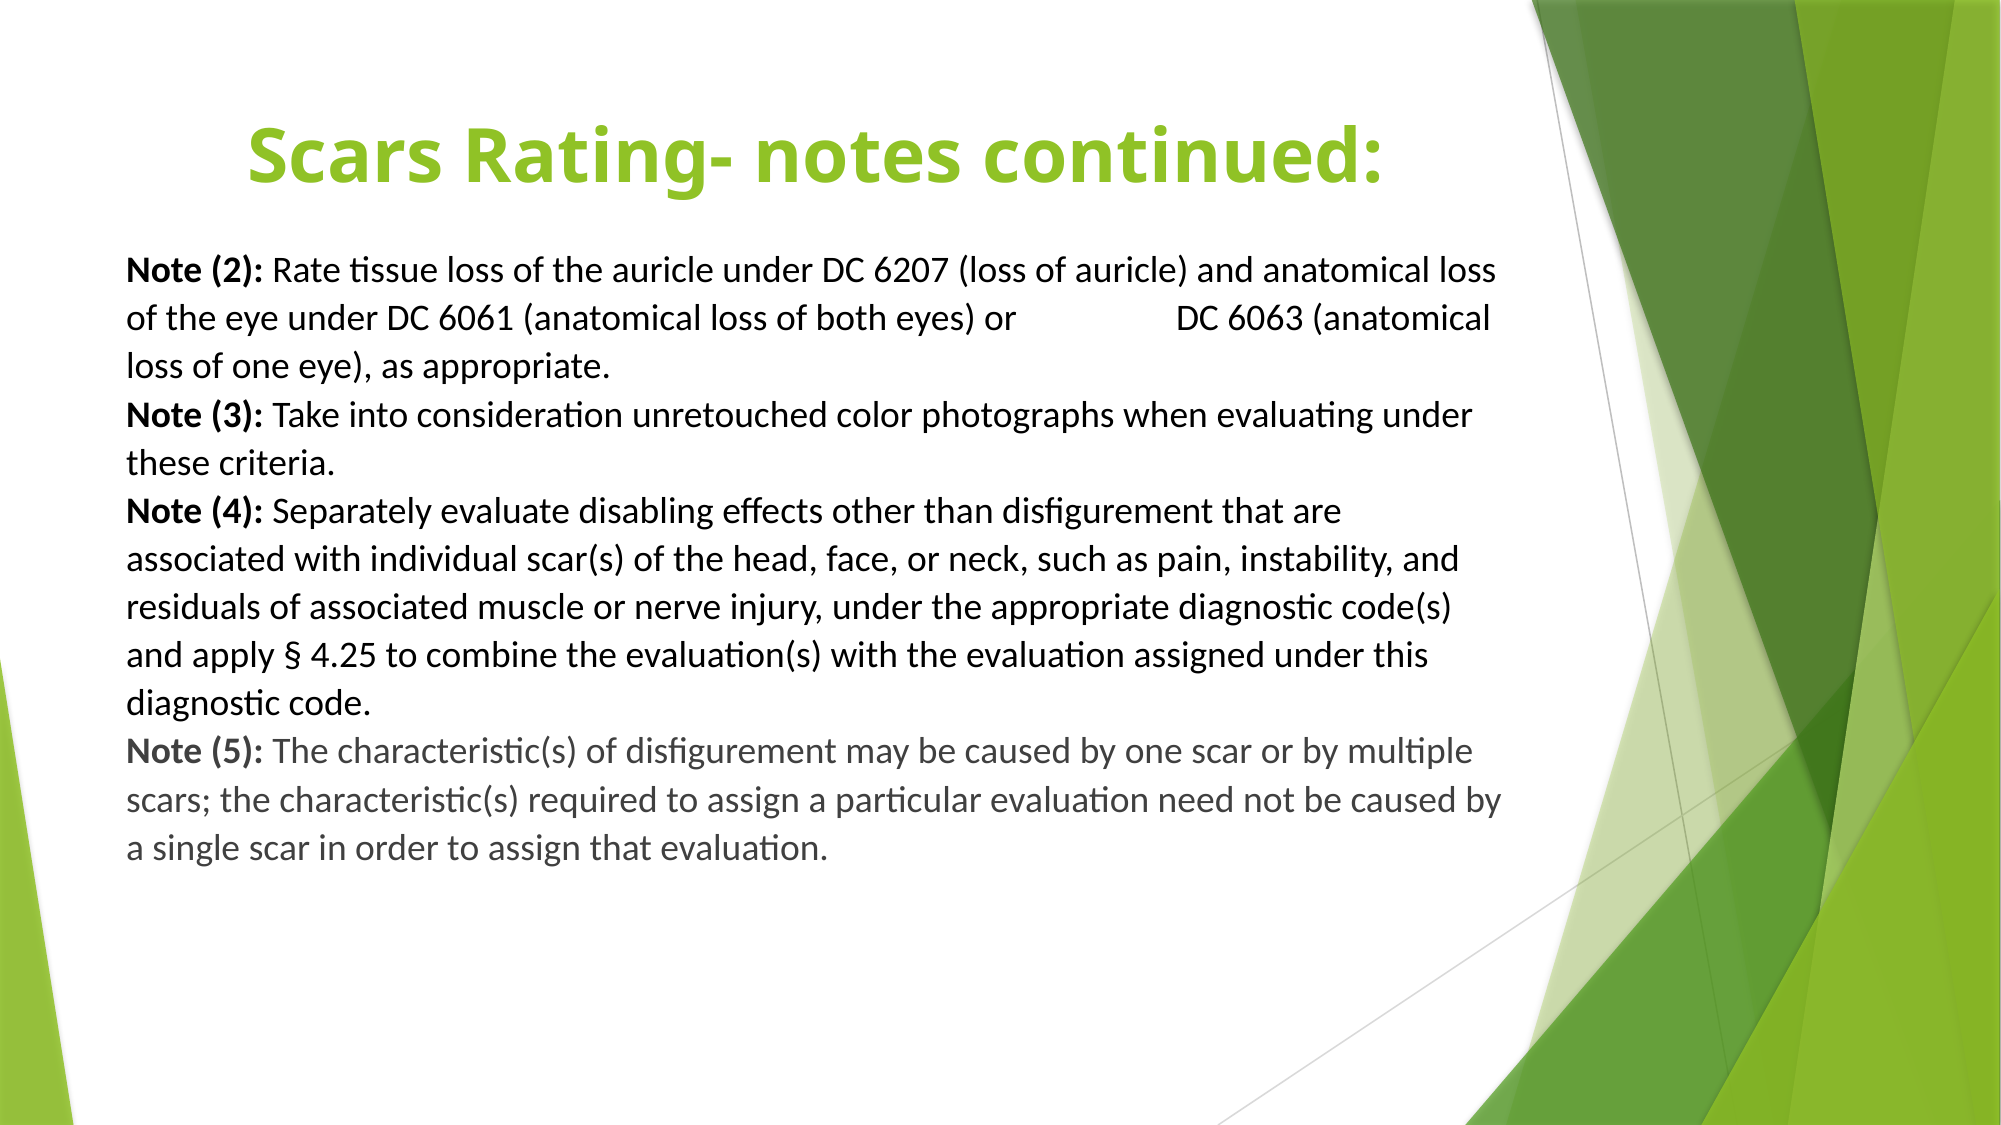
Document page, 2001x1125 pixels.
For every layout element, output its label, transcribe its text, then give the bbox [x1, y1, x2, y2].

title Scars Rating- notes continued: [111, 99, 1522, 234]
list Note (2): Rate tissue loss of the auricle under DC 6207 (loss of auricle) and anatomical loss of the eye under DC 6061 (anatomical loss of both eyes) or DC 6063 (anatomical loss of one eye), as appropriate. Note (3): Take into consideration unretouched color photographs when evaluating under these criteria. Note (4): Separately evaluate disabling effects other than disfigurement that are associated with individual scar(s) of the head, face, or neck, such as pain, instability, and residuals of associated muscle or nerve injury, under the appropriate diagnostic code(s) and apply § 4.25 to combine the evaluation(s) with the evaluation assigned under this diagnostic code. Note (5): The characteristic(s) of disfigurement may be caused by one scar or by multiple scars; the characteristic(s) required to assign a particular evaluation need not be caused by a single scar in order to assign that evaluation. [111, 234, 1522, 991]
